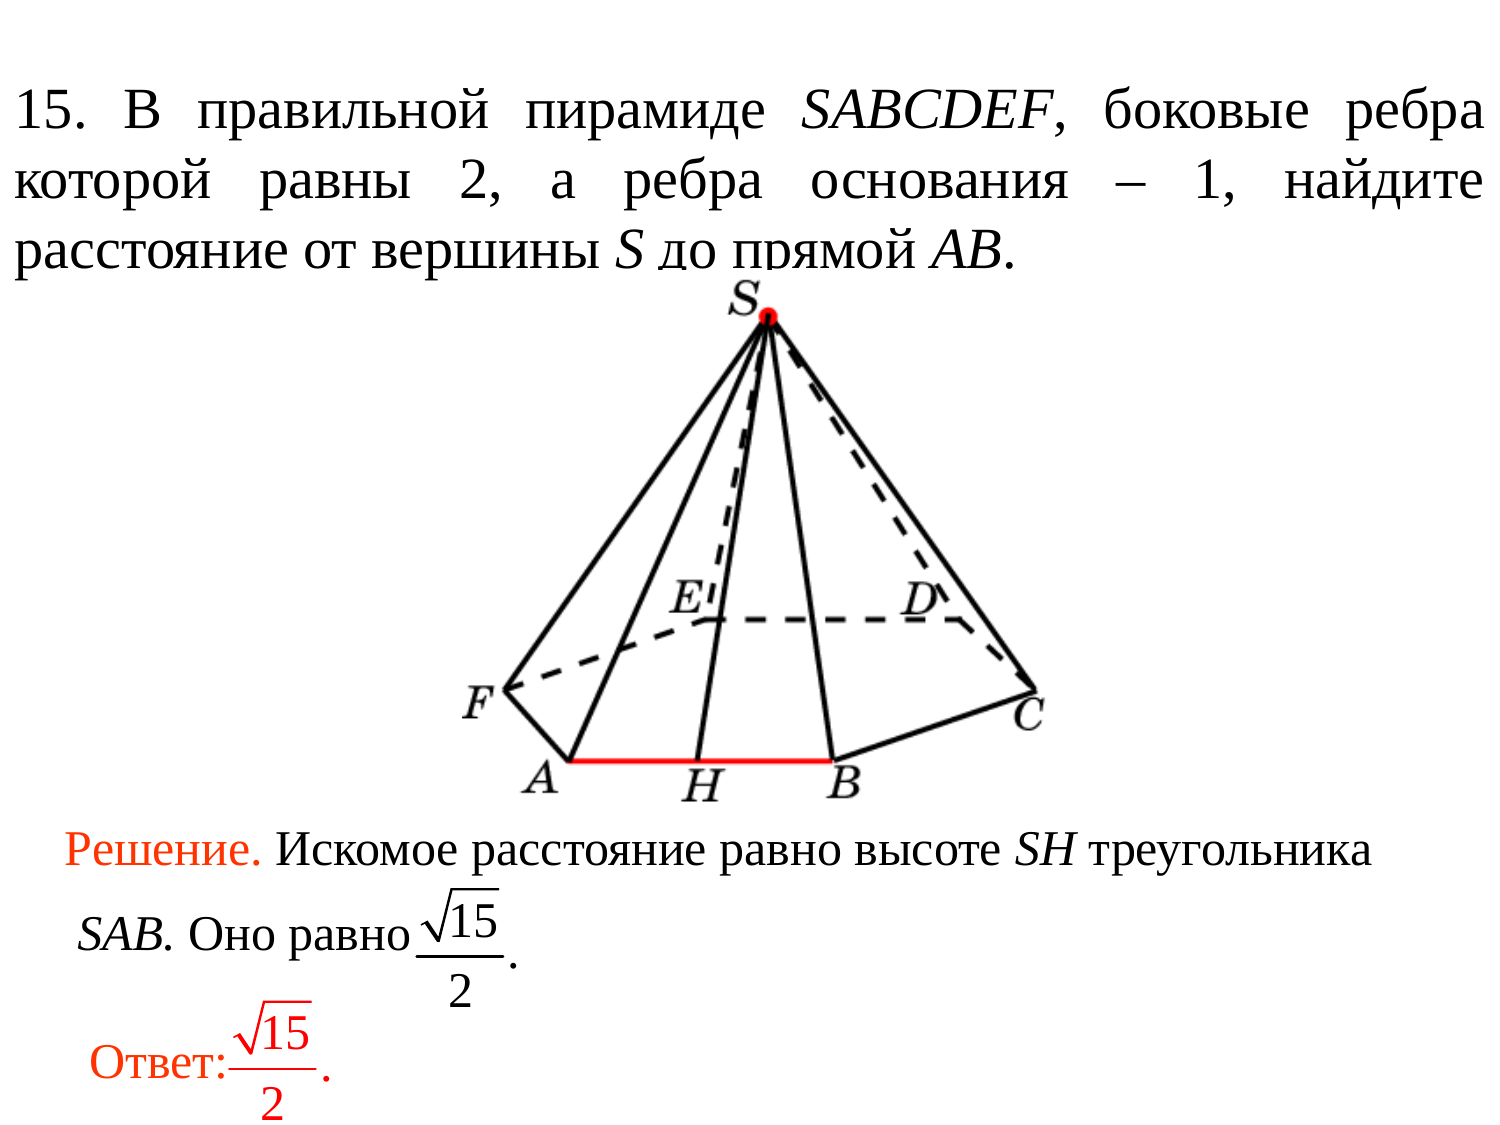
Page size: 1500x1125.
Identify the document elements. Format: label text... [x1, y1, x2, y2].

text_box 15. В правильной пирамиде SABCDEF, боковые ребра которой равны 2, а ребра основания – 1, найдите расстояние от вершины S до прямой AB. [0, 62, 1500, 288]
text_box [49, 270, 1463, 1125]
